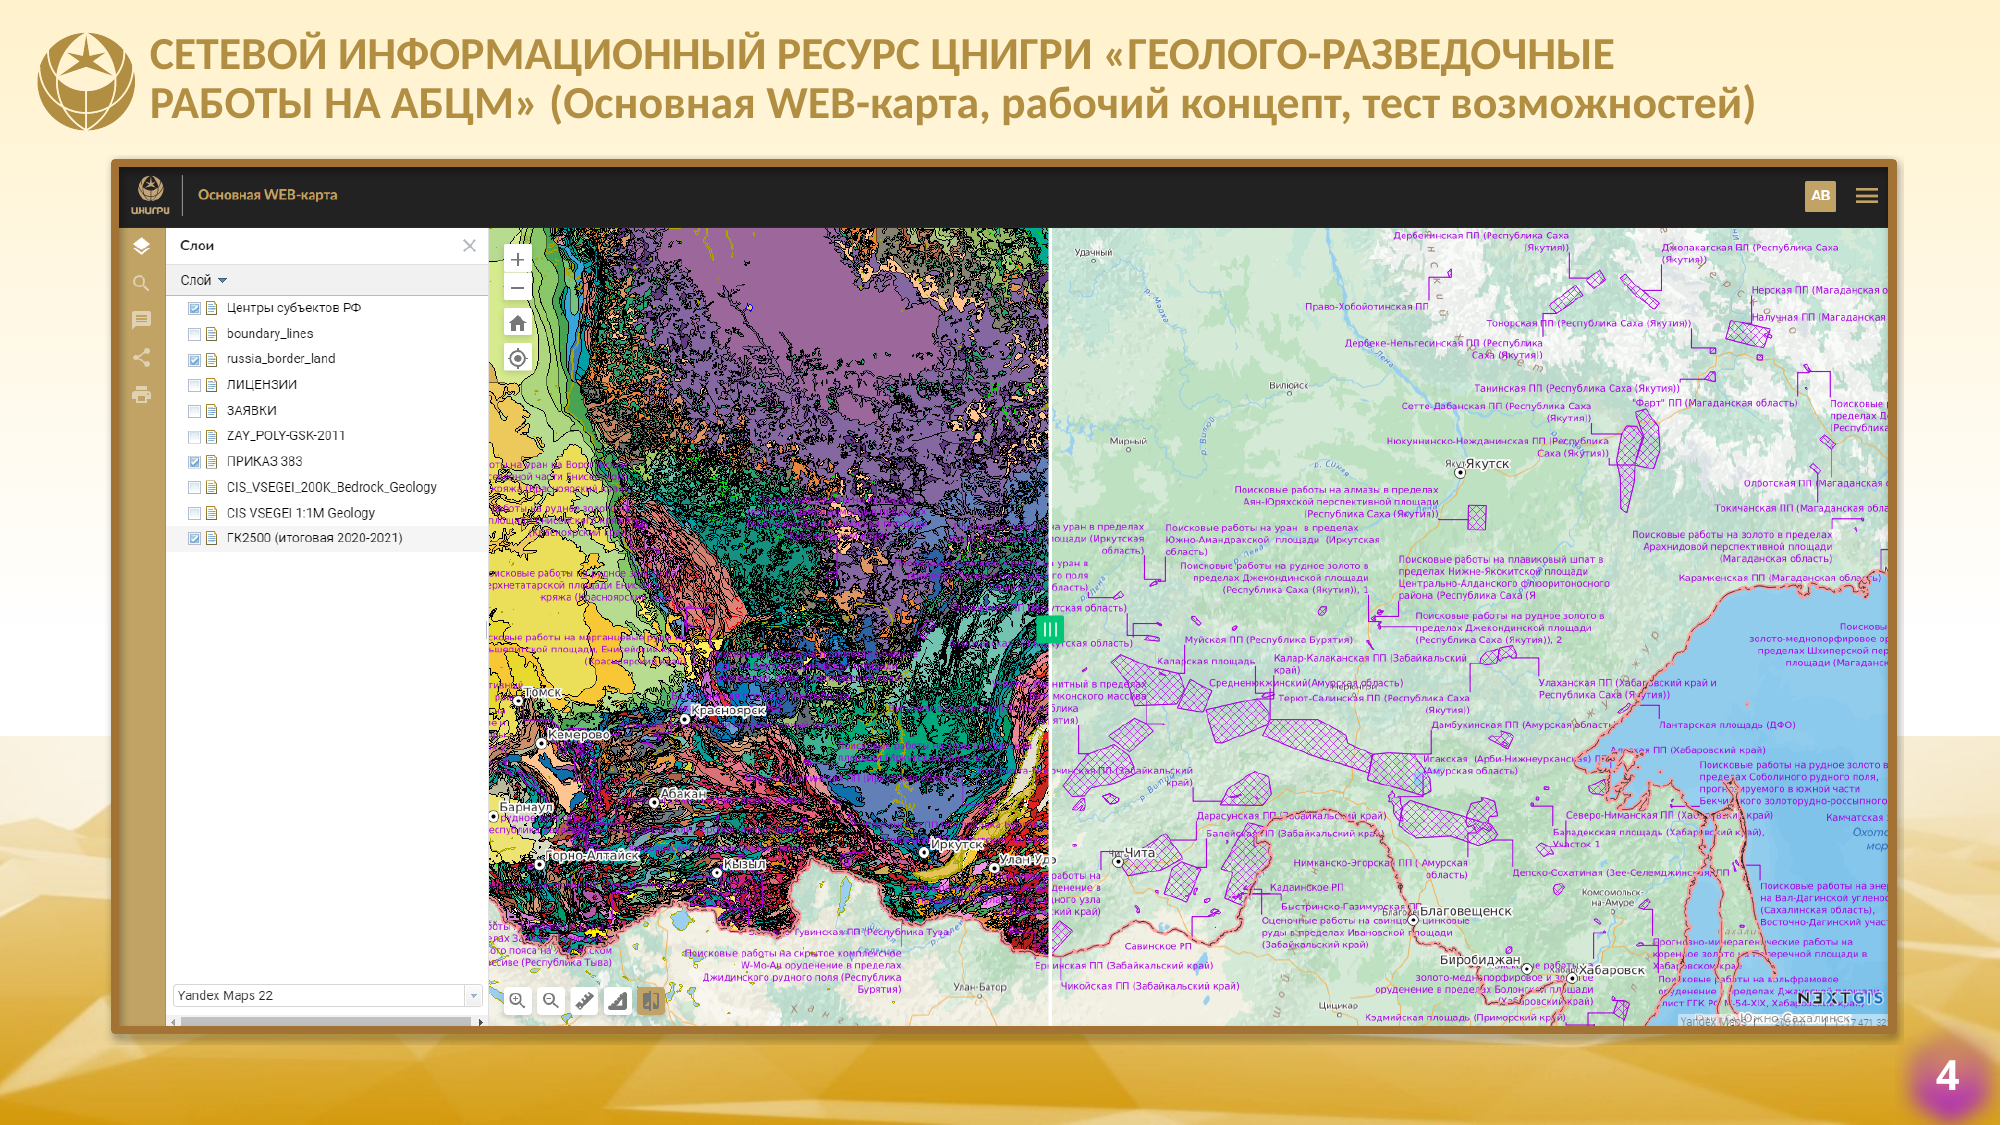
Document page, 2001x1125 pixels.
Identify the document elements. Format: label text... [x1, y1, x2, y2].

text_box [0, 0, 2000, 627]
text_box [59, 35, 113, 76]
picture [0, 163, 2000, 1125]
text_box СЕТЕВОЙ ИНФОРМАЦИОННЫЙ РЕСУРС ЦНИГРИ «ГЕОЛОГО-РАЗВЕДОЧНЫЕ РАБОТЫ НА АБЦМ» (Основная WEB-карта, рабочий концепт, тест возможностей) [134, 22, 1877, 136]
text_box [37, 32, 86, 131]
text_box [87, 32, 136, 131]
text_box [115, 162, 125, 169]
